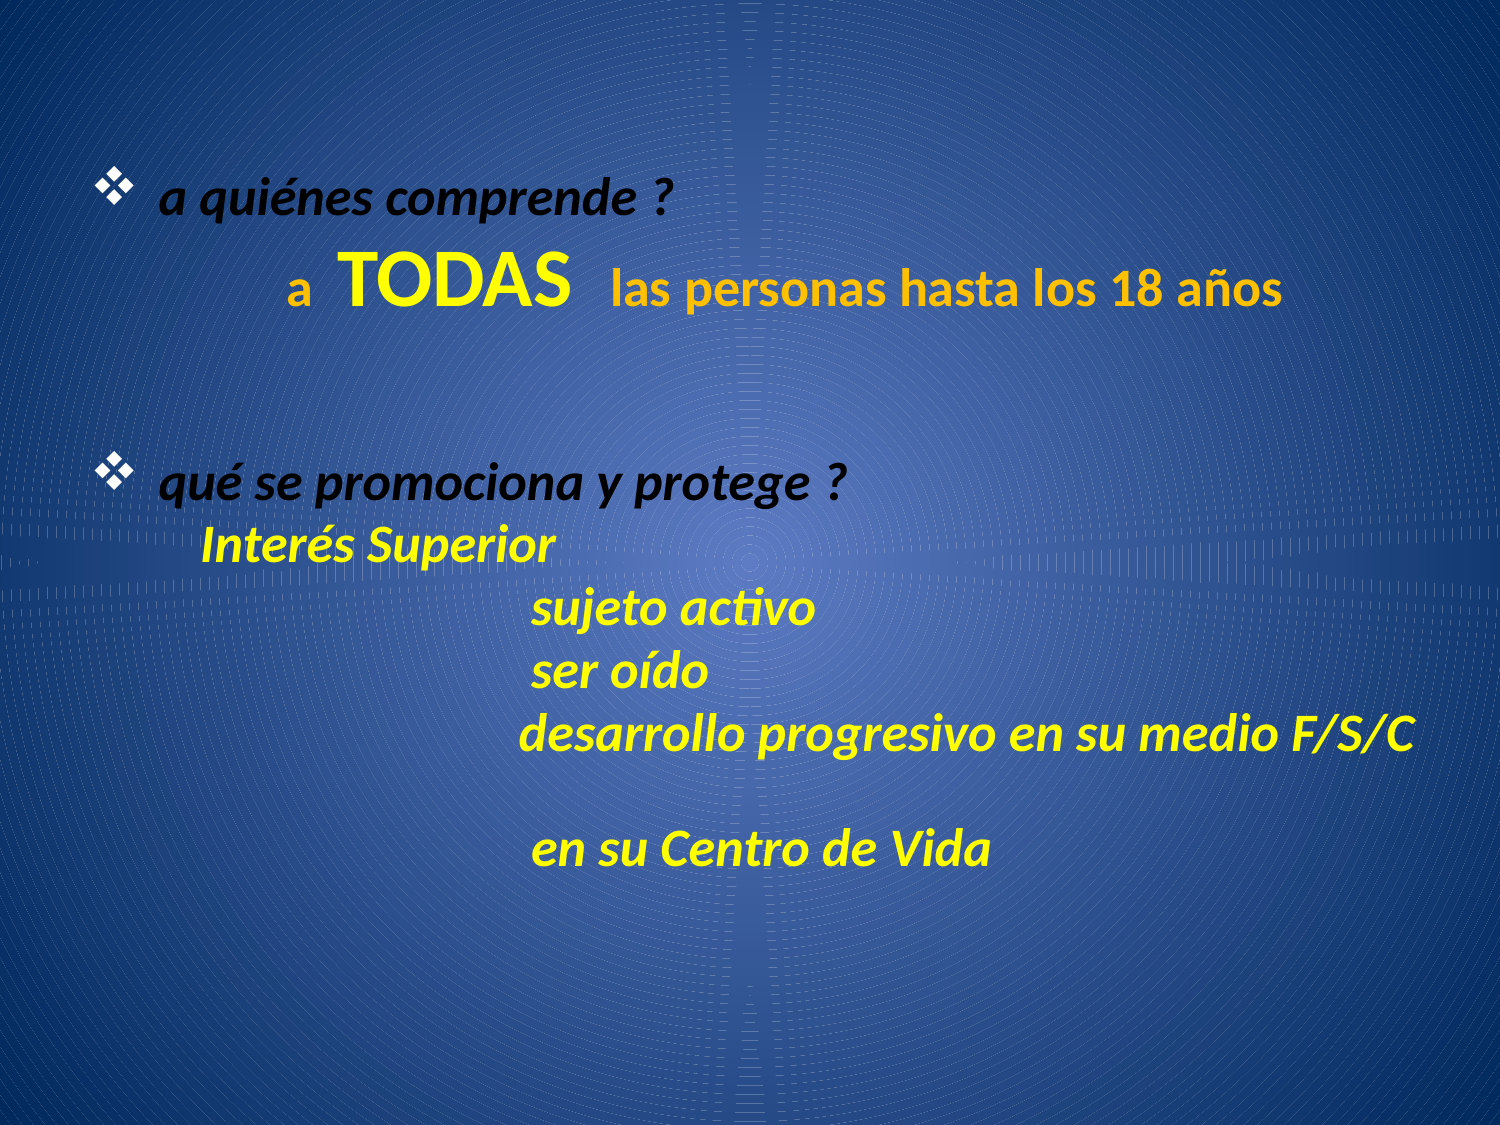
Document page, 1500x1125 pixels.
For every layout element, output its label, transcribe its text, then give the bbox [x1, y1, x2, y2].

list a quiénes comprende ? a TODAS las personas hasta los 18 años qué se promociona y protege ? Interés Superior sujeto activo ser oído desarrollo progresivo en su medio F/S/C en su Centro de Vida [74, 89, 1448, 1059]
